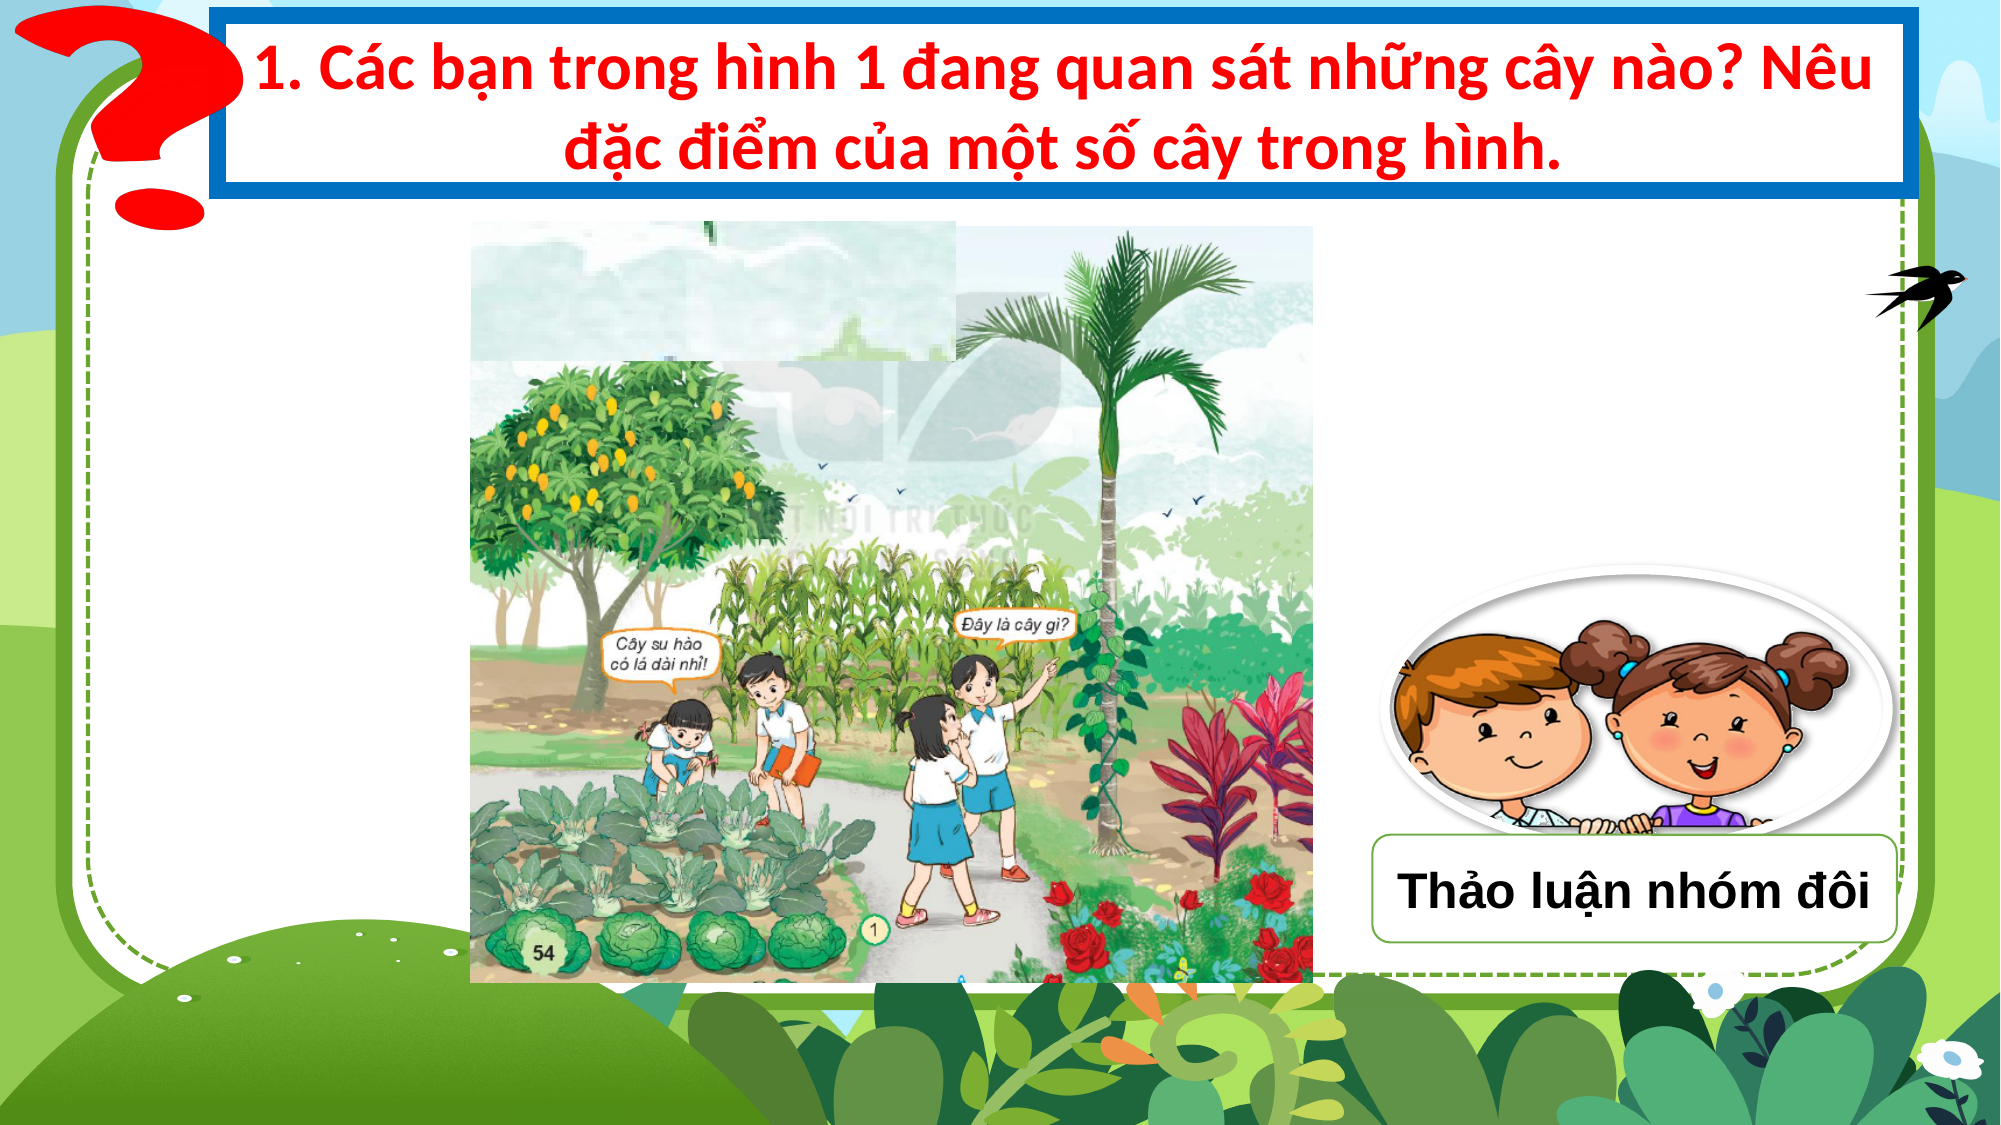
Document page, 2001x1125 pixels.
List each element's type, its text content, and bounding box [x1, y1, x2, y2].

text_box 1. Các bạn trong hình 1 đang quan sát những cây nào? Nêu đặc điểm của một số cây trong hình. [246, 15, 1912, 191]
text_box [1372, 569, 1897, 943]
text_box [470, 221, 1313, 983]
picture [0, 0, 2001, 1125]
